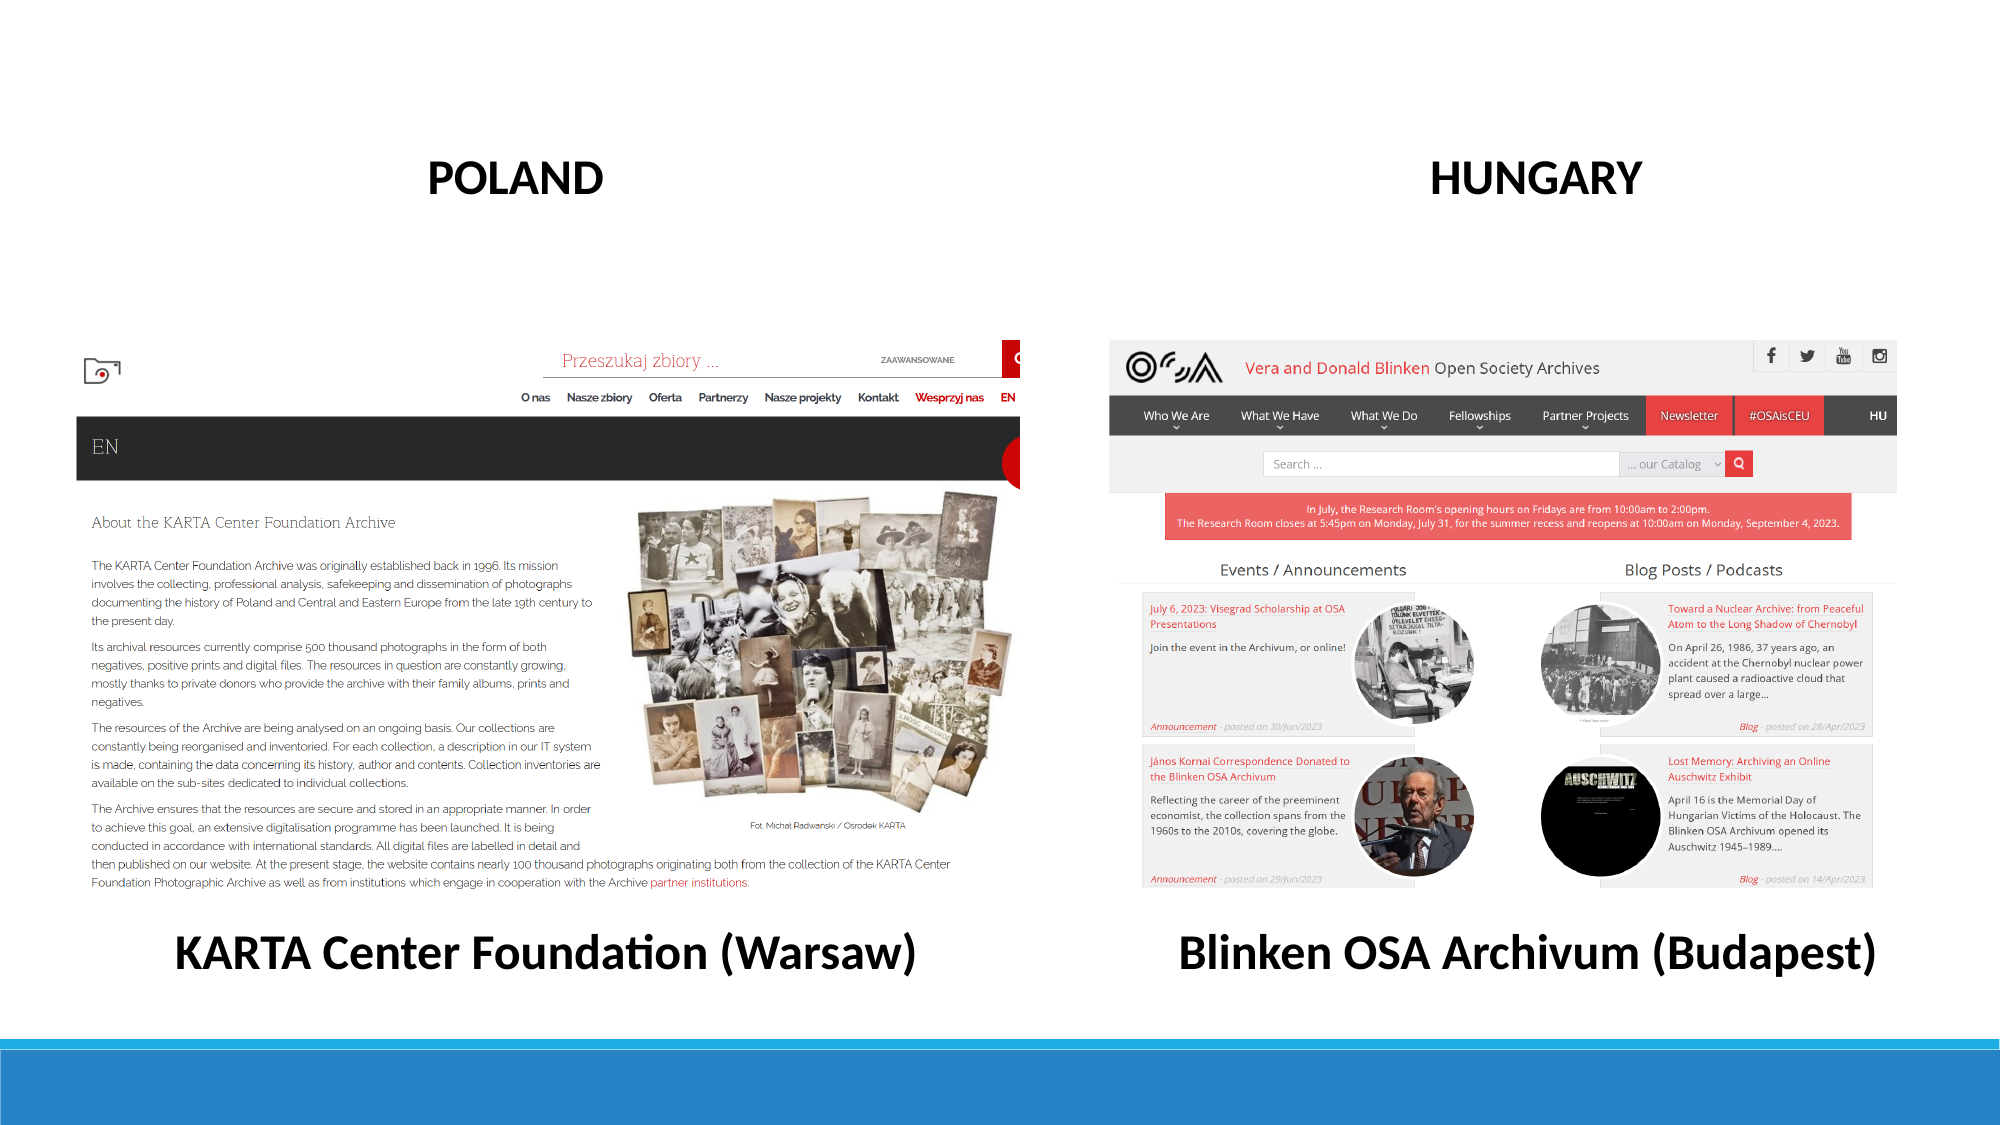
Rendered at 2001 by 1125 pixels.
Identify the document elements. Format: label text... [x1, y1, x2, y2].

picture [1108, 339, 1898, 889]
text_box HUNGARY [1415, 137, 1658, 213]
text_box Blinken OSA Archivum (Budapest) [1163, 911, 1893, 987]
picture [72, 339, 1021, 892]
text_box POLAND [412, 137, 662, 213]
text_box KARTA Center Foundation (Warsaw) [160, 911, 933, 987]
